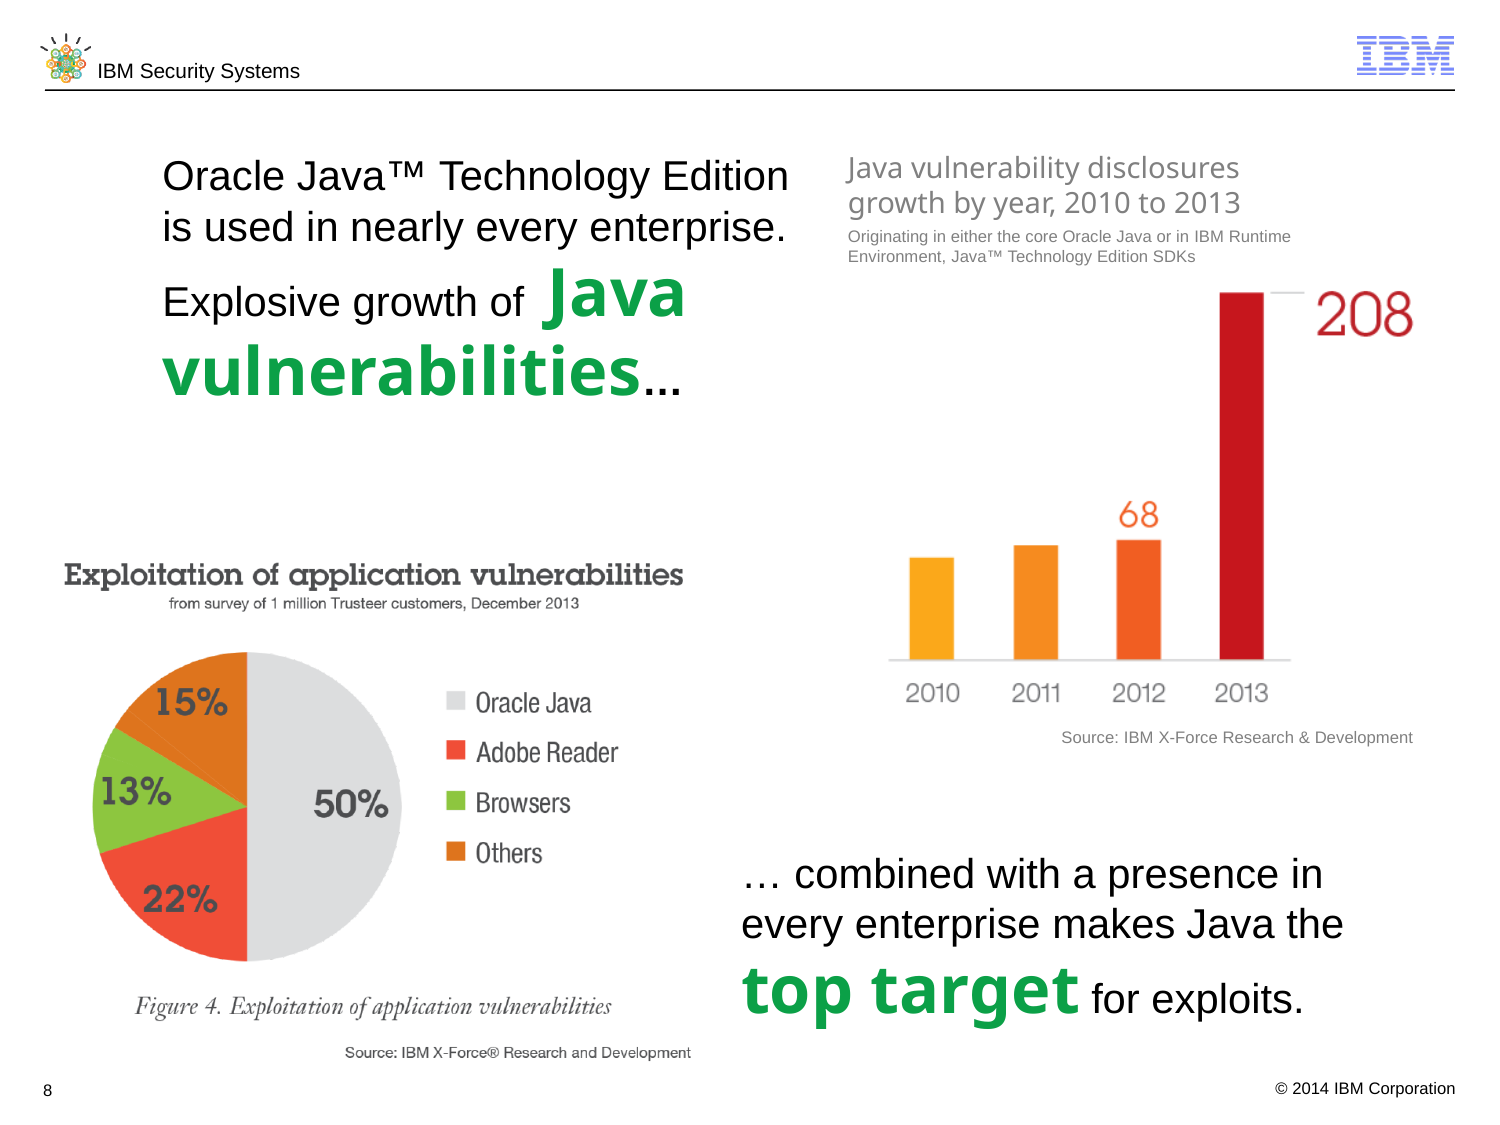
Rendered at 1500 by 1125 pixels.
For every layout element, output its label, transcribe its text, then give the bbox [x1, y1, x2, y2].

text_box Oracle Java™ Technology Edition is used in nearly every enterprise. Explosive growth of Java vulnerabilities… [147, 141, 818, 417]
picture [40, 33, 91, 83]
picture [1357, 35, 1454, 75]
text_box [819, 141, 1431, 756]
text_box … combined with a presence in every enterprise makes Java the top target for exploits. [751, 839, 1425, 1034]
picture [19, 509, 747, 1101]
